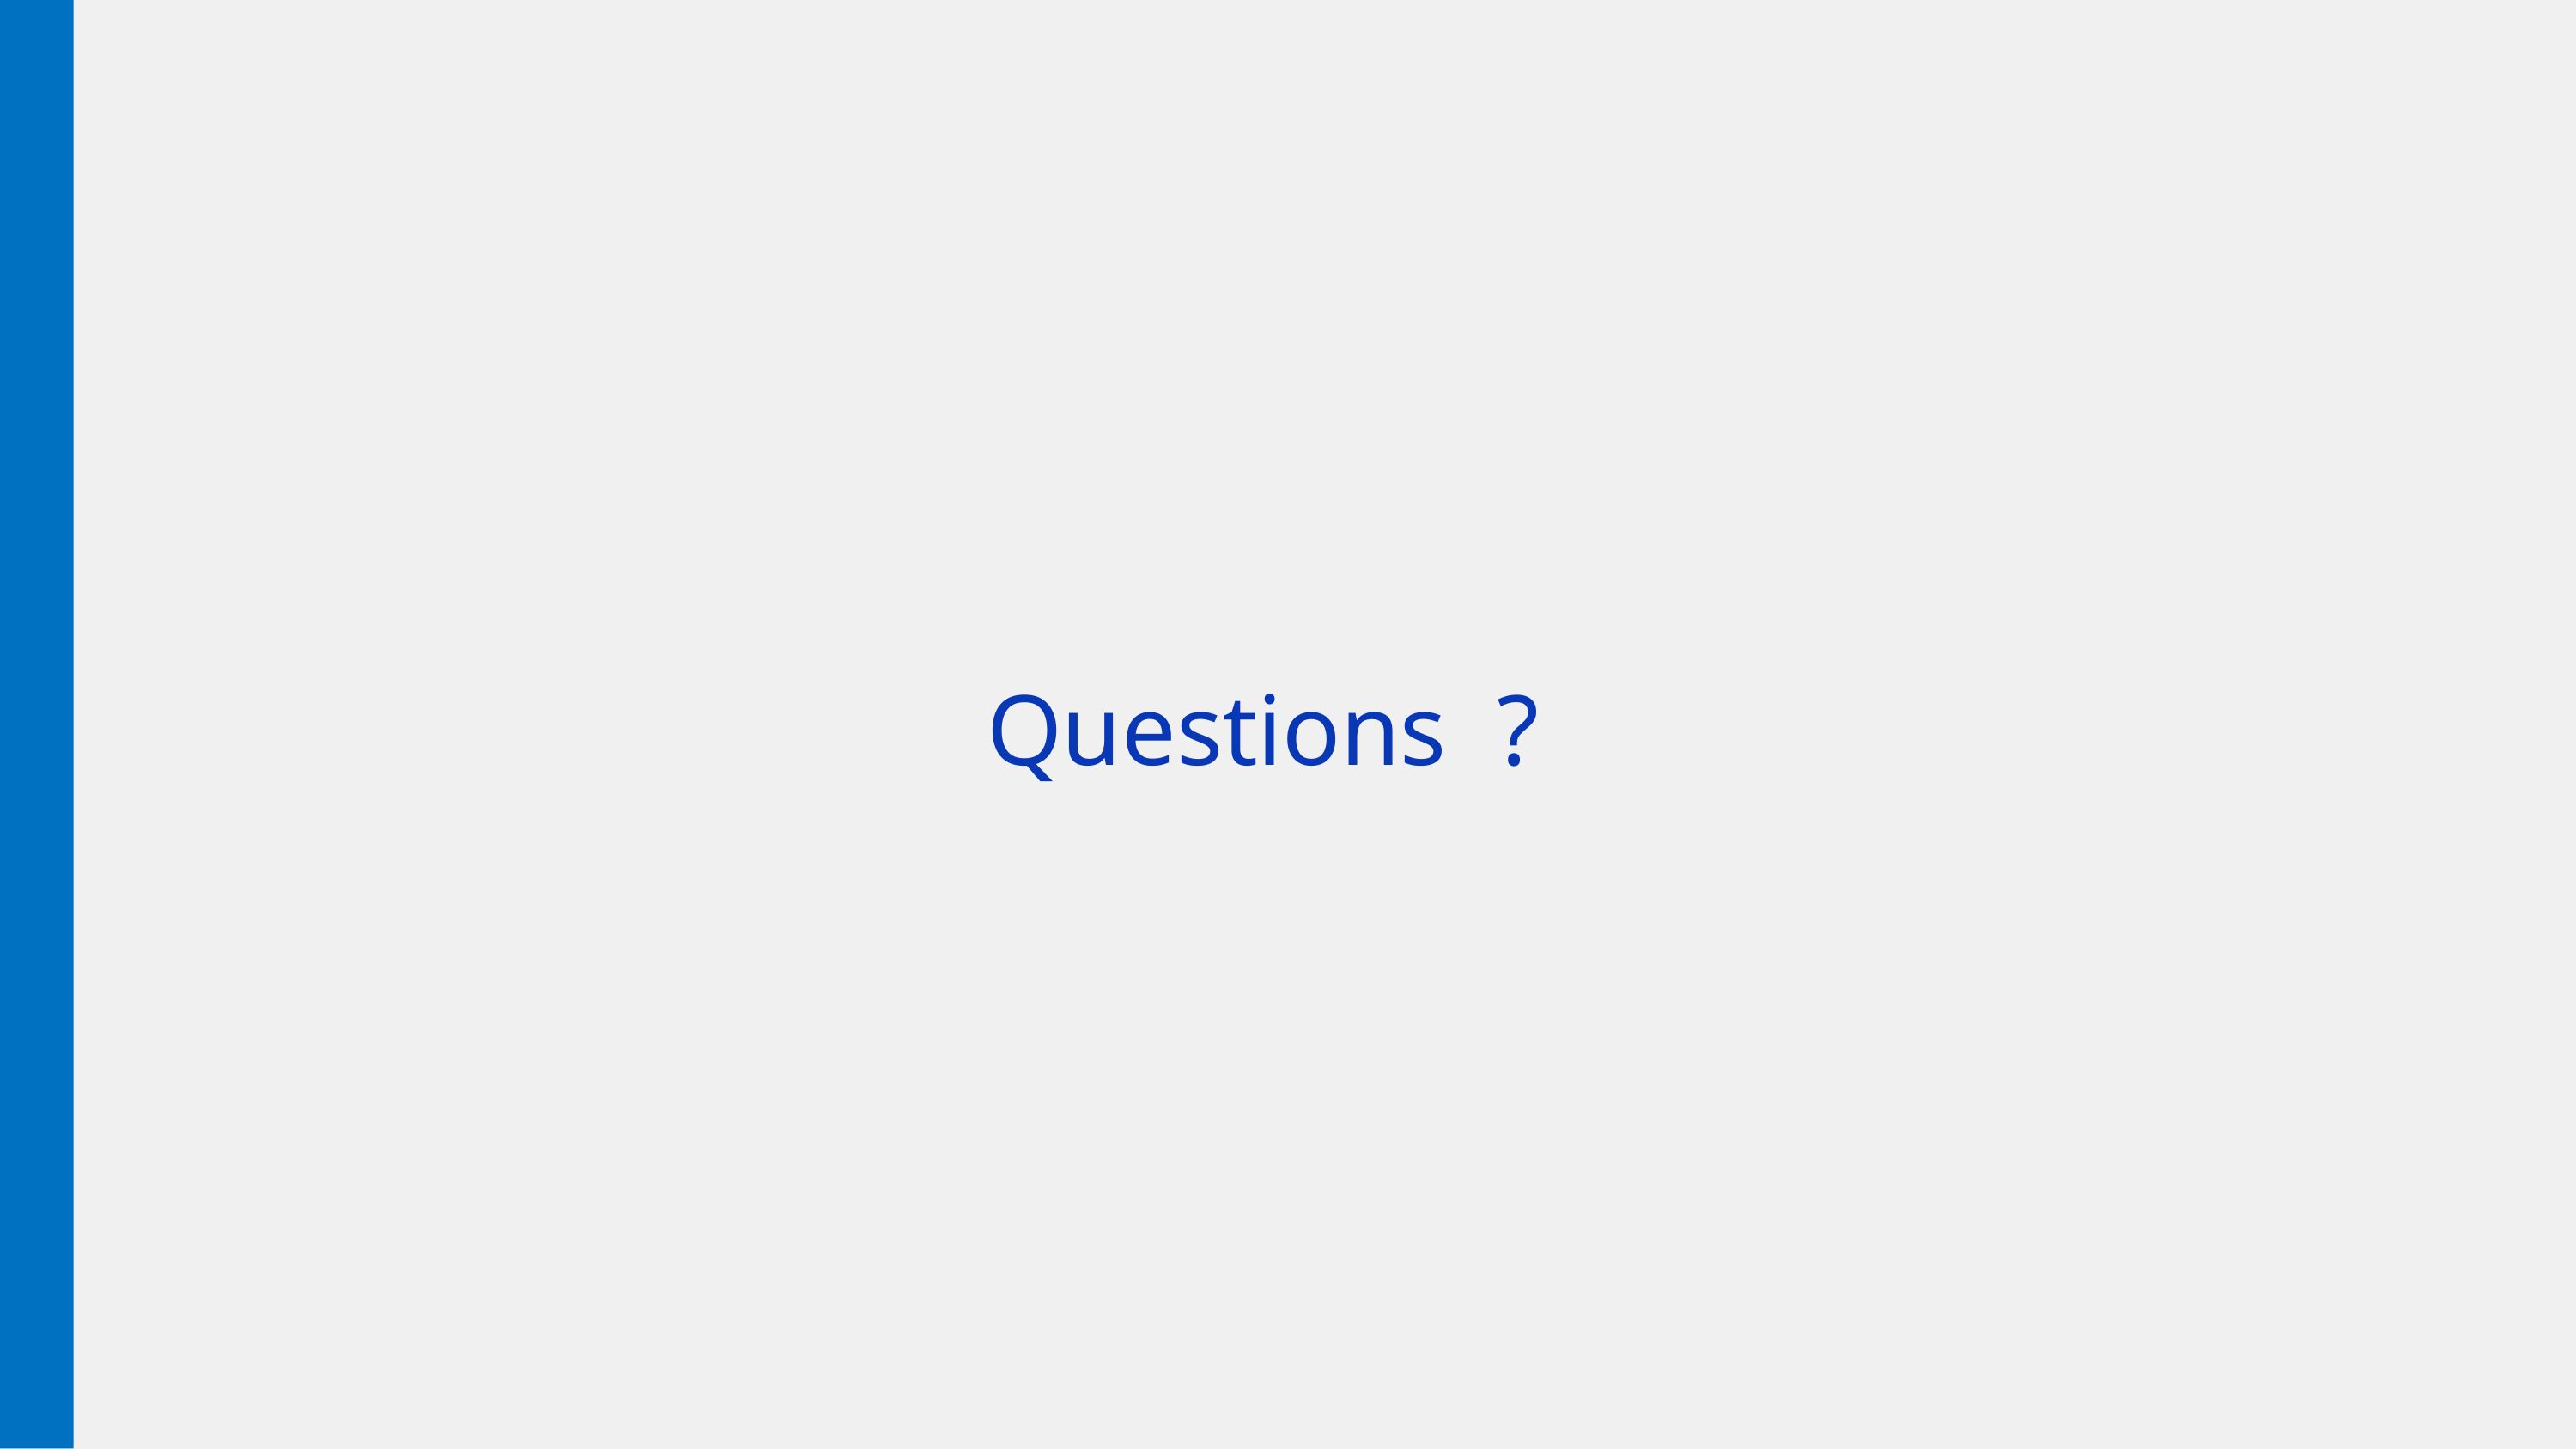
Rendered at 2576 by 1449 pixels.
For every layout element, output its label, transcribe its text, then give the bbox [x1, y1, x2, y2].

text_box Questions ? [967, 658, 1609, 785]
text_box [0, 0, 74, 1449]
